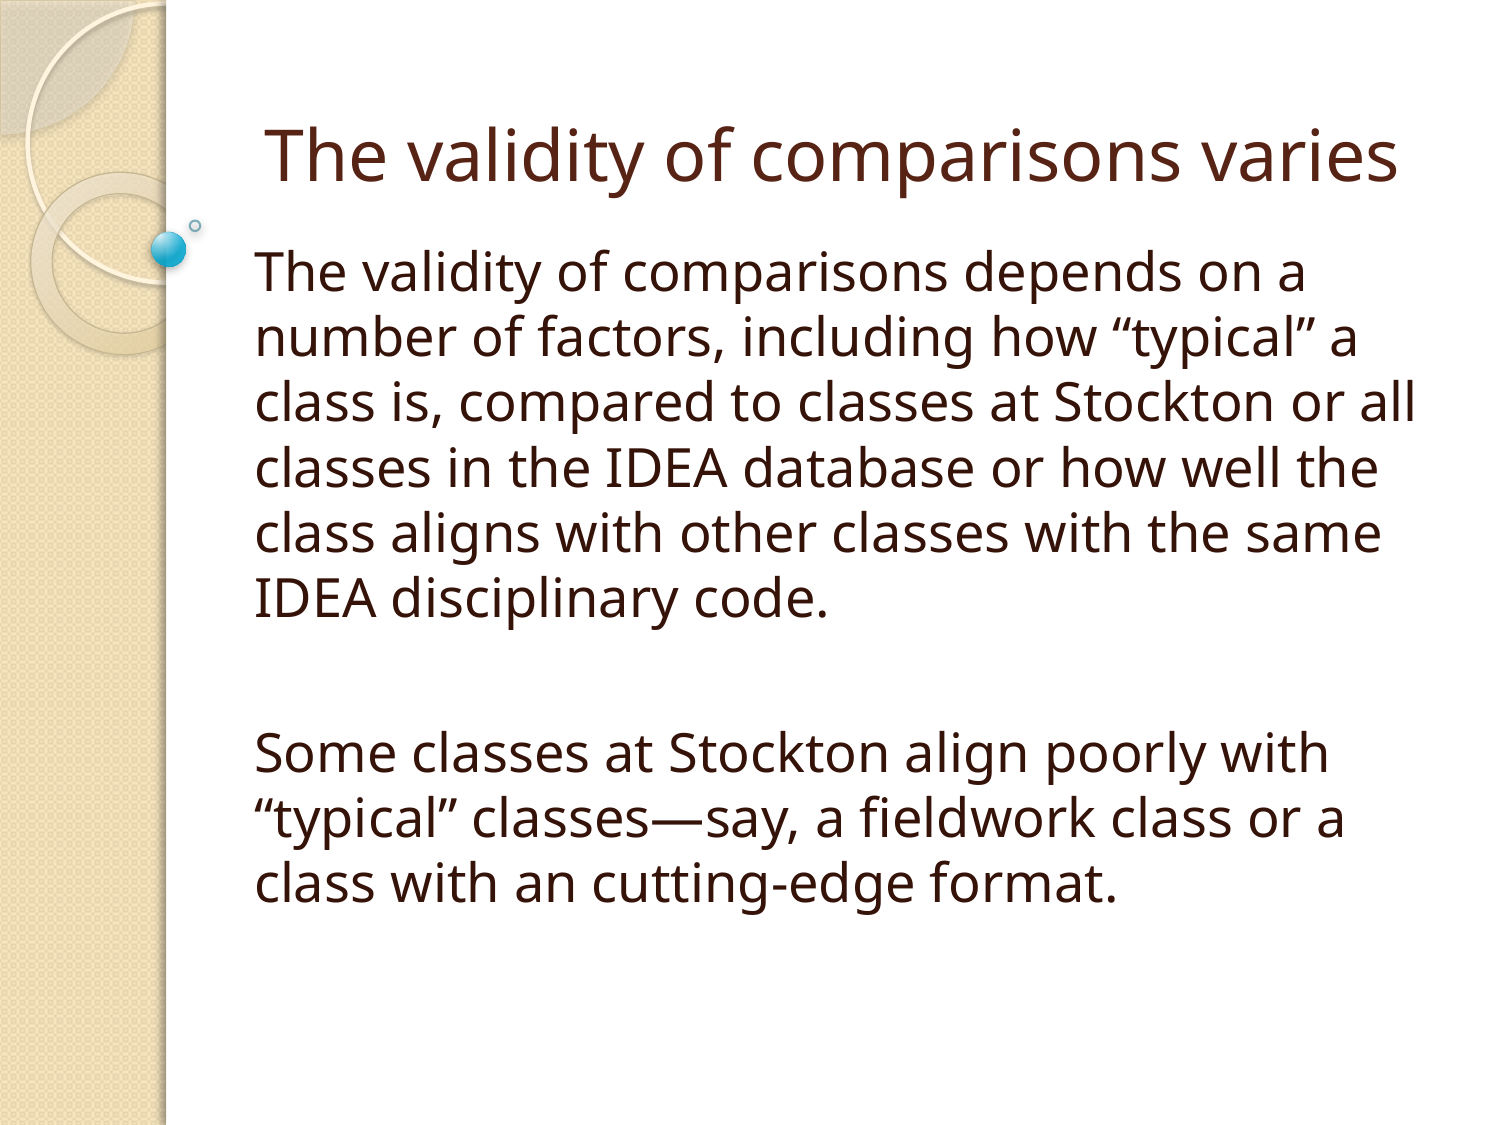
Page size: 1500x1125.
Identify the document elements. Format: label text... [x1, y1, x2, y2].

subtitle The validity of comparisons depends on a number of factors, including how “typical” a class is, compared to classes at Stockton or all classes in the IDEA database or how well the class aligns with other classes with the same IDEA disciplinary code. Some classes at Stockton align poorly with “typical” classes—say, a fieldwork class or a class with an cutting-edge format. [234, 237, 1450, 1038]
title The validity of comparisons varies [249, 50, 1465, 204]
